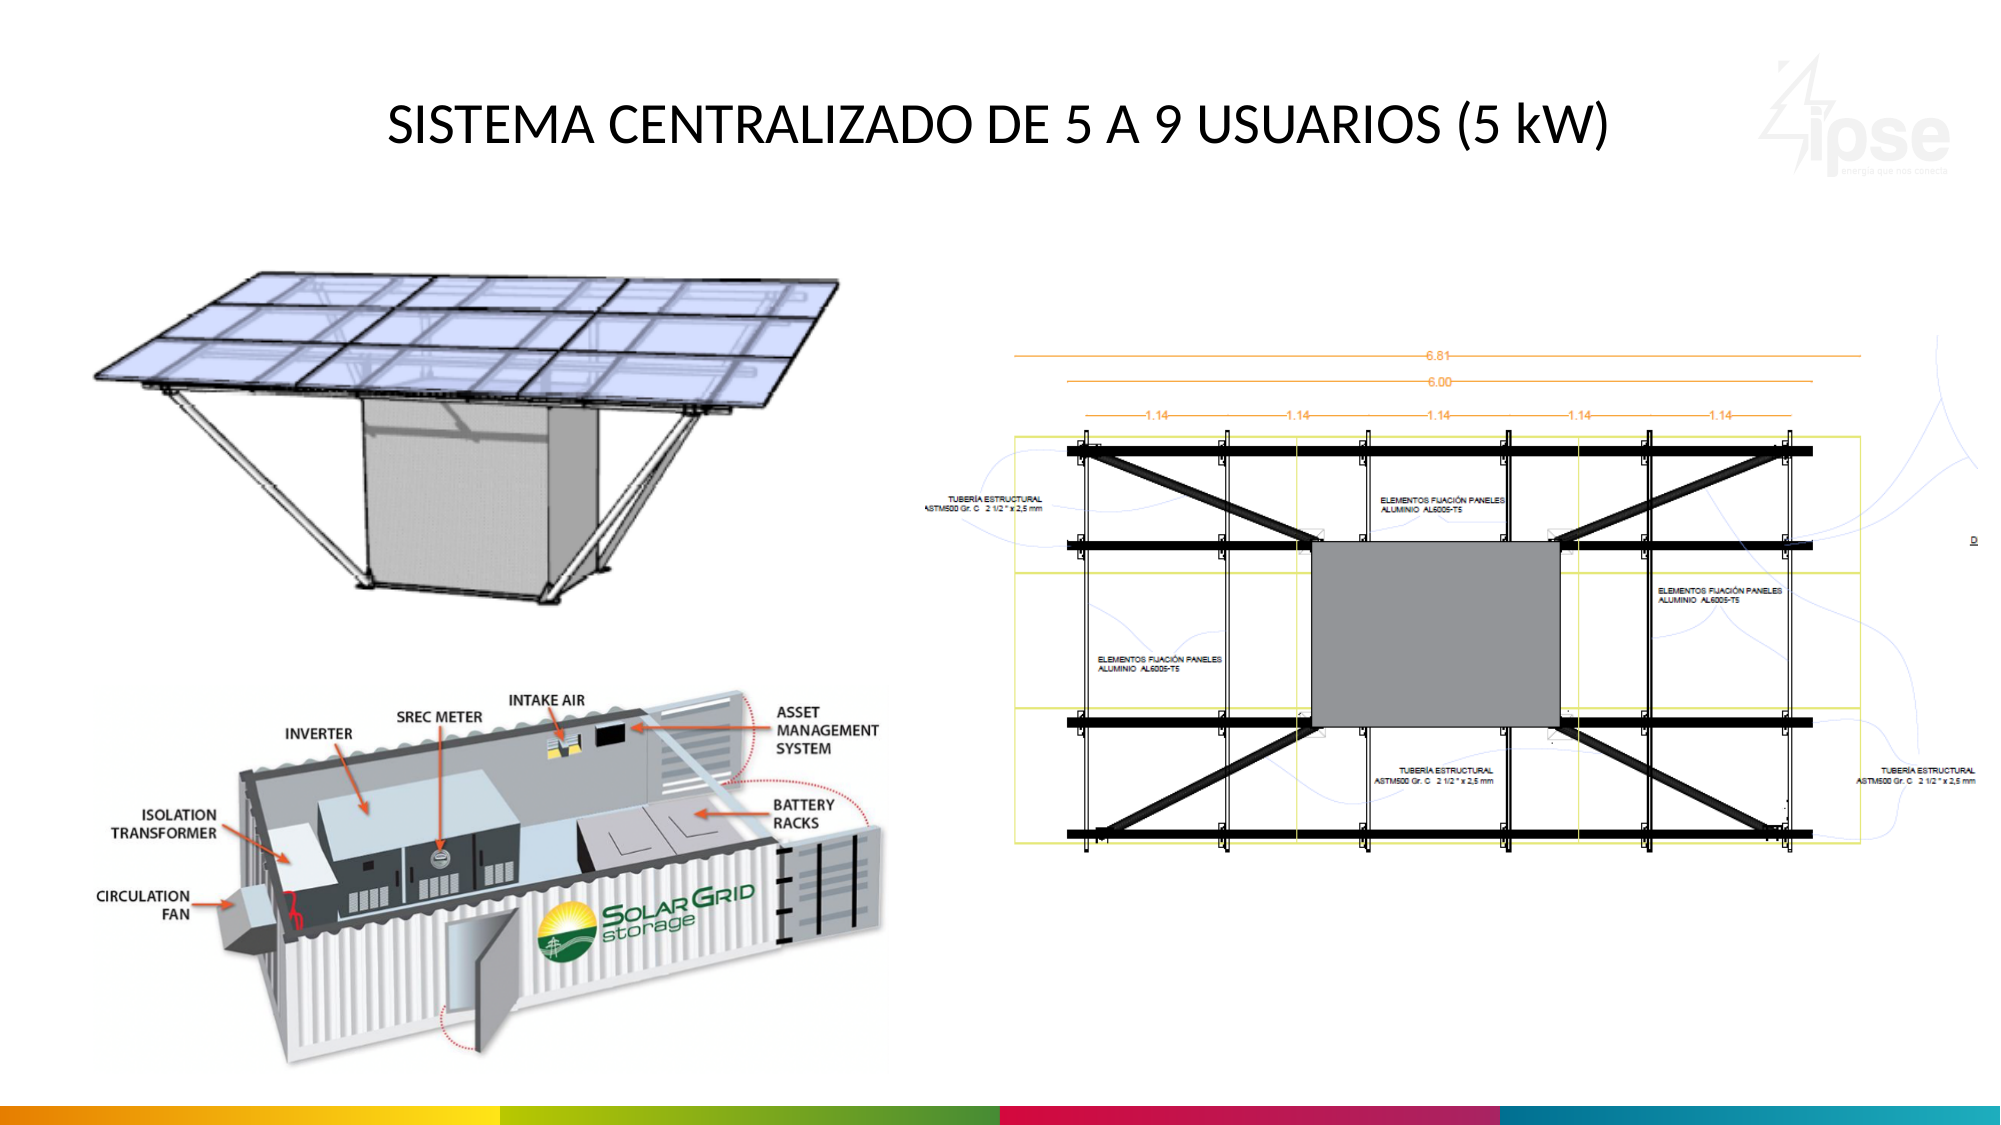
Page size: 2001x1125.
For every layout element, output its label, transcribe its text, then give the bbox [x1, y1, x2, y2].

title SISTEMA CENTRALIZADO DE 5 A 9 USUARIOS (5 kW) [194, 77, 1806, 173]
picture [59, 213, 923, 645]
picture [925, 335, 1978, 857]
picture [93, 685, 889, 1074]
